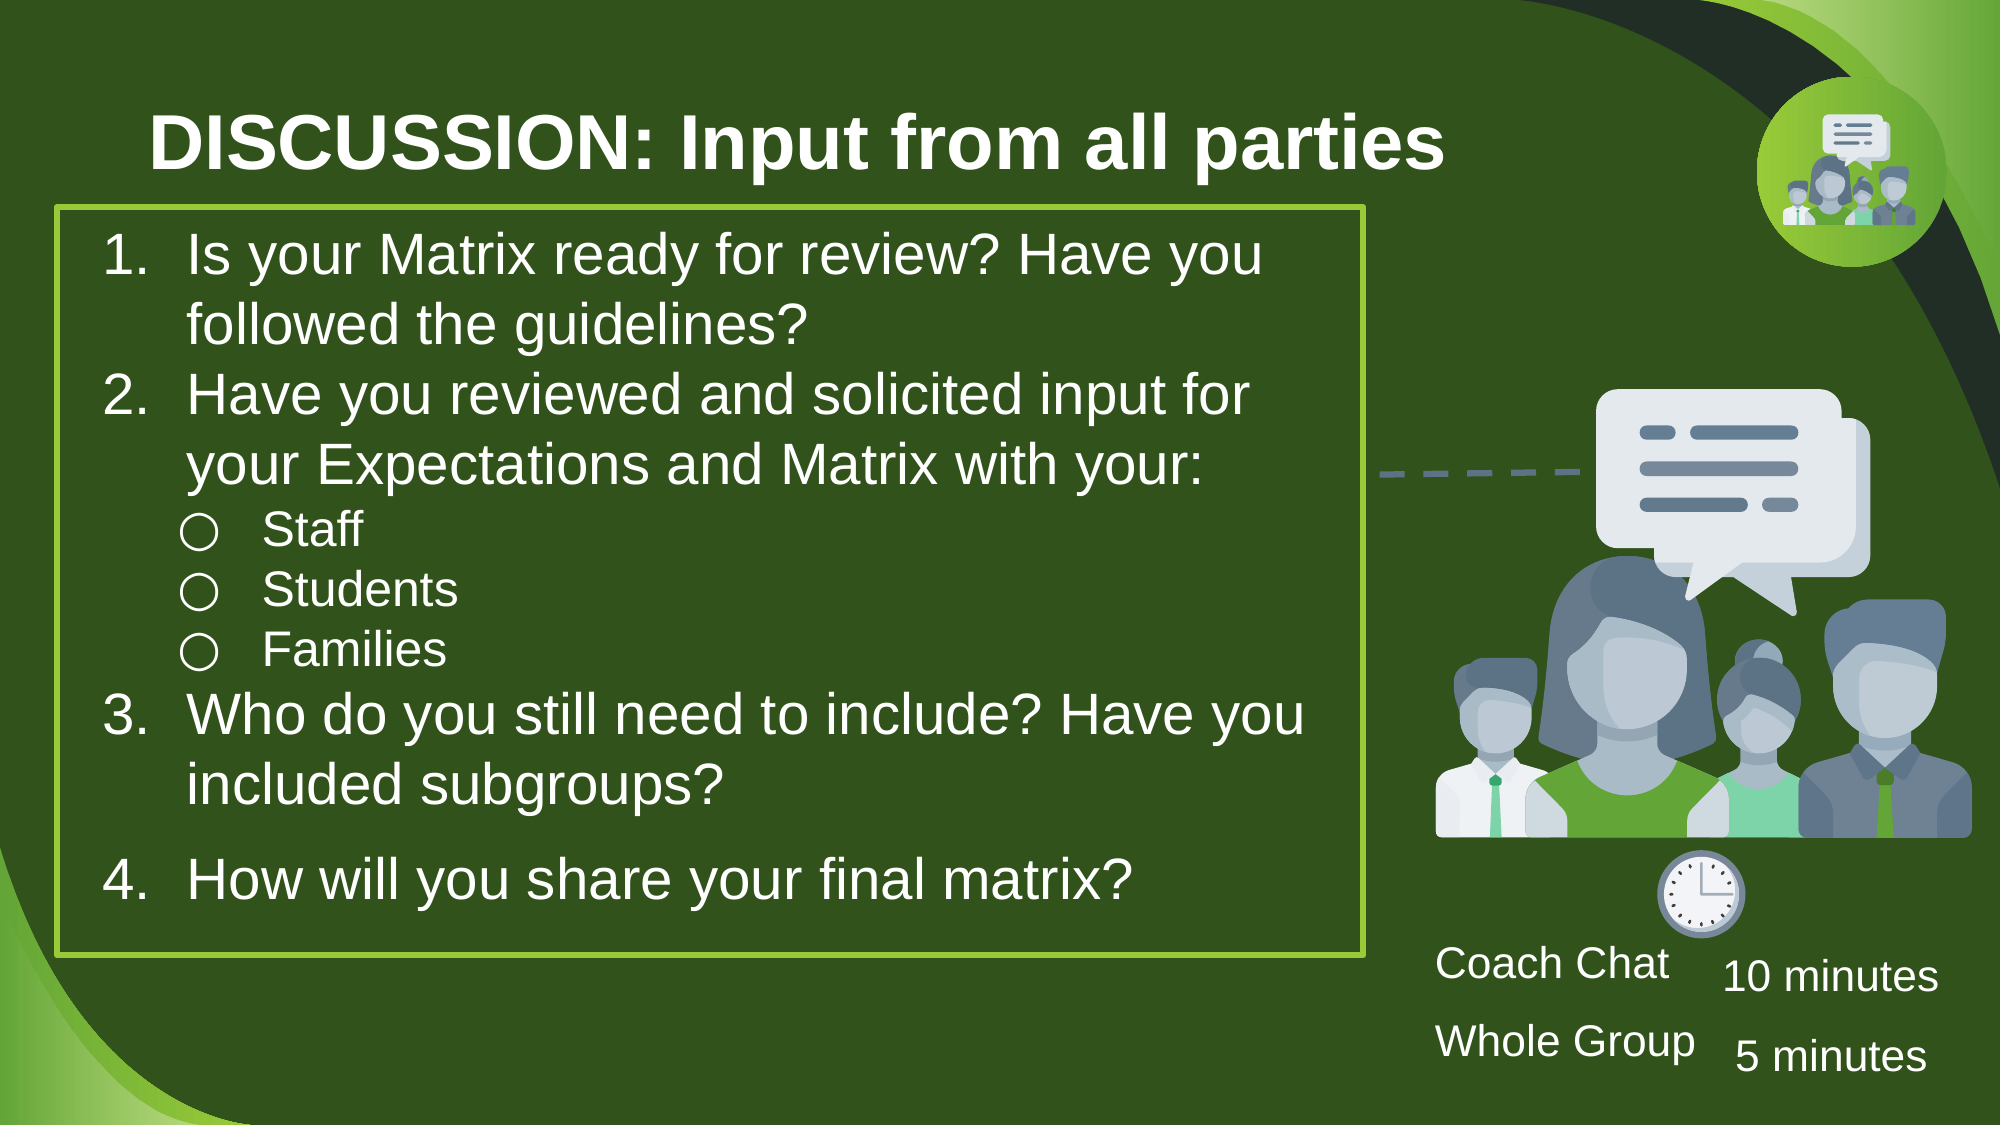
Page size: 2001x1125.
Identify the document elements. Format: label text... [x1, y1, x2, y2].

text_box 10 minutes 5 minutes [1657, 928, 1971, 1073]
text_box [1595, 388, 1973, 838]
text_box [1435, 555, 1590, 838]
title DISCUSSION: Input from all parties [133, 76, 1672, 216]
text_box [1656, 849, 1746, 939]
list Is your Matrix ready for review? Have you followed the guidelines? Have you reviewed and solicited input for your Expectations and Matrix with your: Staff Students Families Who do you still need to include? Have you included subgroups? How will you share your final matrix? [55, 205, 1365, 957]
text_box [1379, 471, 1593, 475]
text_box [1756, 76, 1947, 267]
text_box Coach Chat Whole Group [1381, 950, 1779, 1049]
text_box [1782, 114, 1916, 226]
